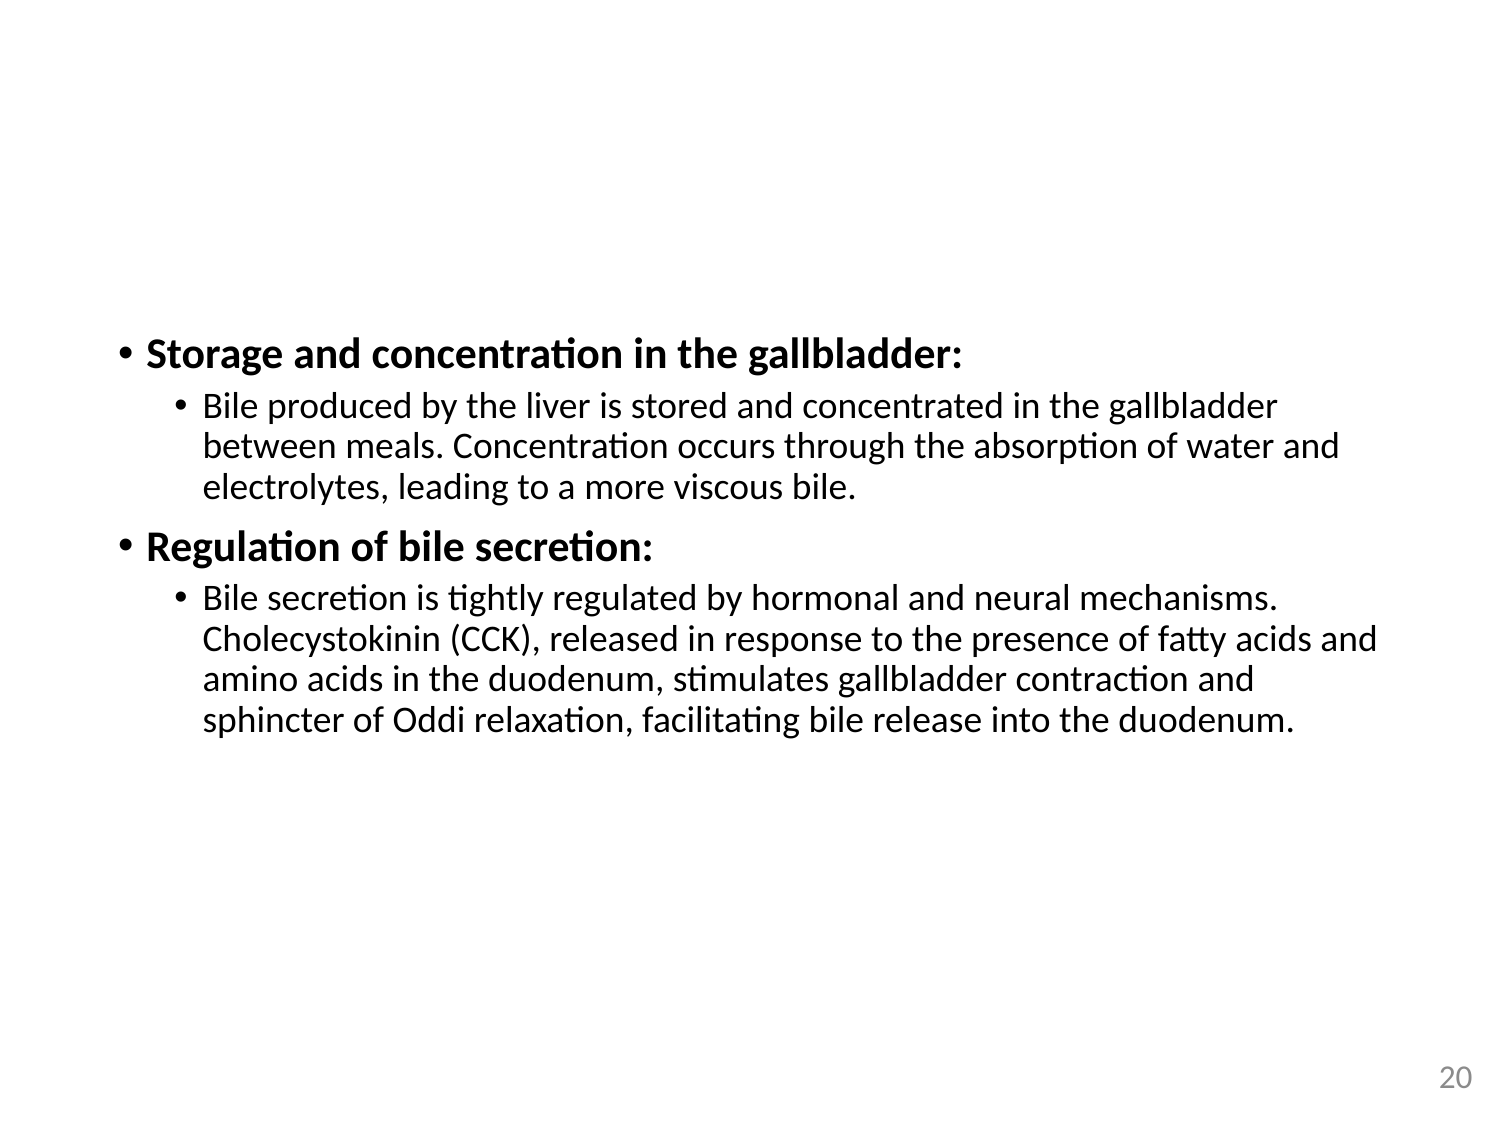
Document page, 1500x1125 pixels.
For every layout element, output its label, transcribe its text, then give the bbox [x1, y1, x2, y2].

list Storage and concentration in the gallbladder: Bile produced by the liver is stored and concentrated in the gallbladder between meals. Concentration occurs through the absorption of water and electrolytes, leading to a more viscous bile. Regulation of bile secretion: Bile secretion is tightly regulated by hormonal and neural mechanisms. Cholecystokinin (CCK), released in response to the presence of fatty acids and amino acids in the duodenum, stimulates gallbladder contraction and sphincter of Oddi relaxation, facilitating bile release into the duodenum. [103, 323, 1397, 1038]
slide_number 20 [1396, 1025, 1488, 1125]
